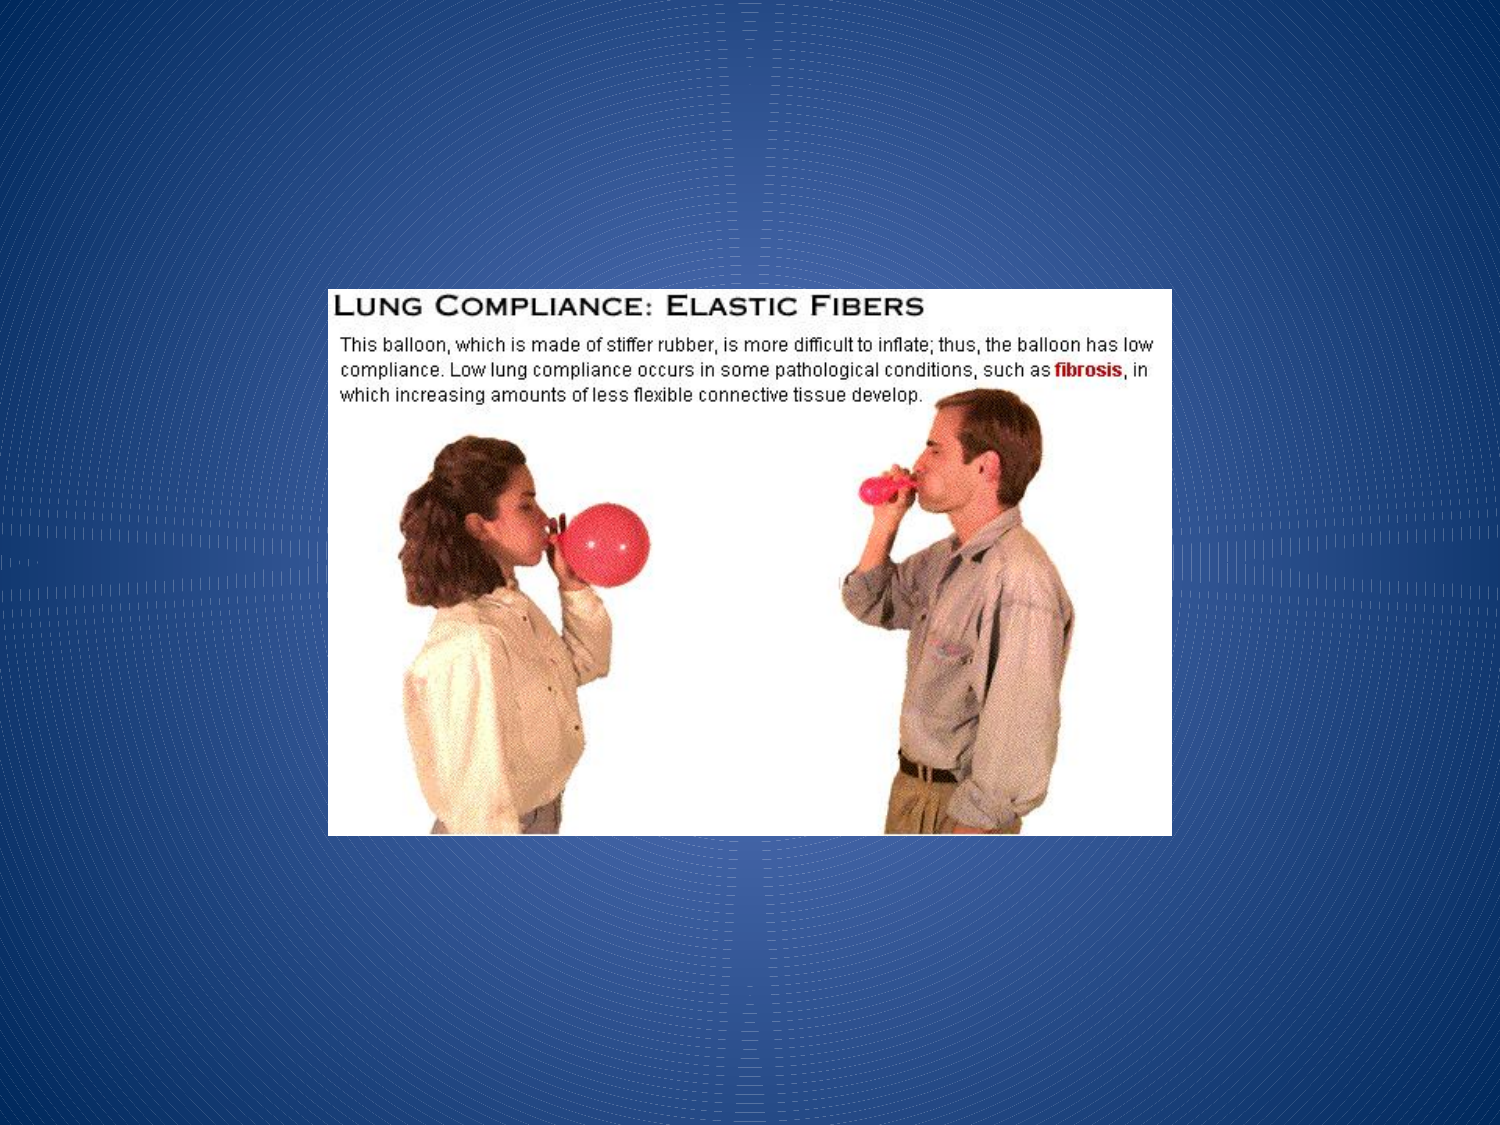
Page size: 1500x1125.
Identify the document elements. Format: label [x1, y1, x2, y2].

picture [327, 289, 1173, 836]
